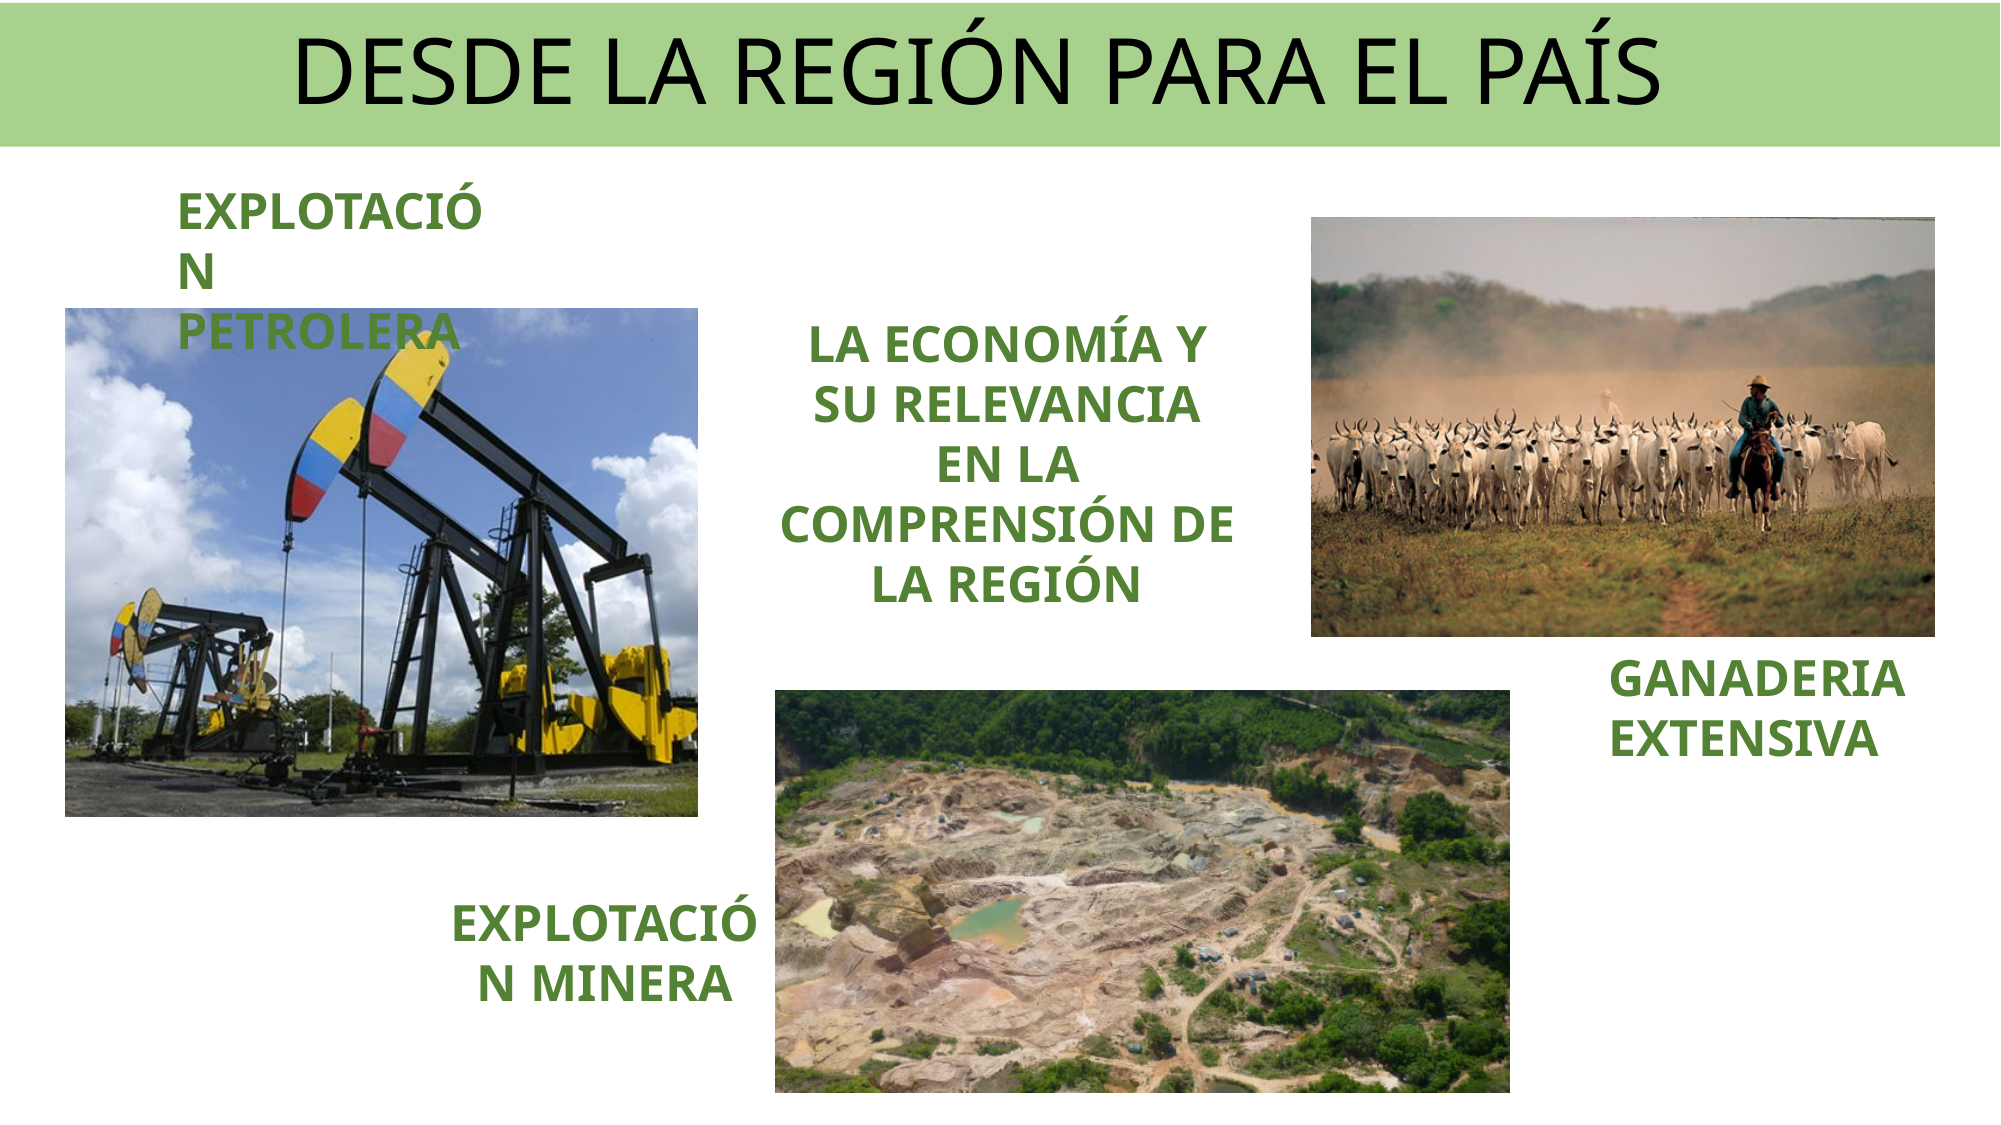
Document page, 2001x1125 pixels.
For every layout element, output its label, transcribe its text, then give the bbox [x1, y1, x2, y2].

text_box LA ECONOMÍA Y SU RELEVANCIA EN LA COMPRENSIÓN DE LA REGIÓN [762, 304, 1253, 620]
text_box EXPLOTACIÓN PETROLERA [161, 172, 503, 308]
picture [775, 690, 1510, 1093]
title DESDE LA REGIÓN PARA EL PAÍS [145, 5, 1810, 145]
text_box EXPLOTACIÓN MINERA [434, 884, 775, 1020]
picture [65, 308, 698, 817]
text_box [0, 2, 2000, 148]
text_box GANADERIA EXTENSIVA [1593, 638, 1935, 774]
picture [1311, 217, 1935, 637]
